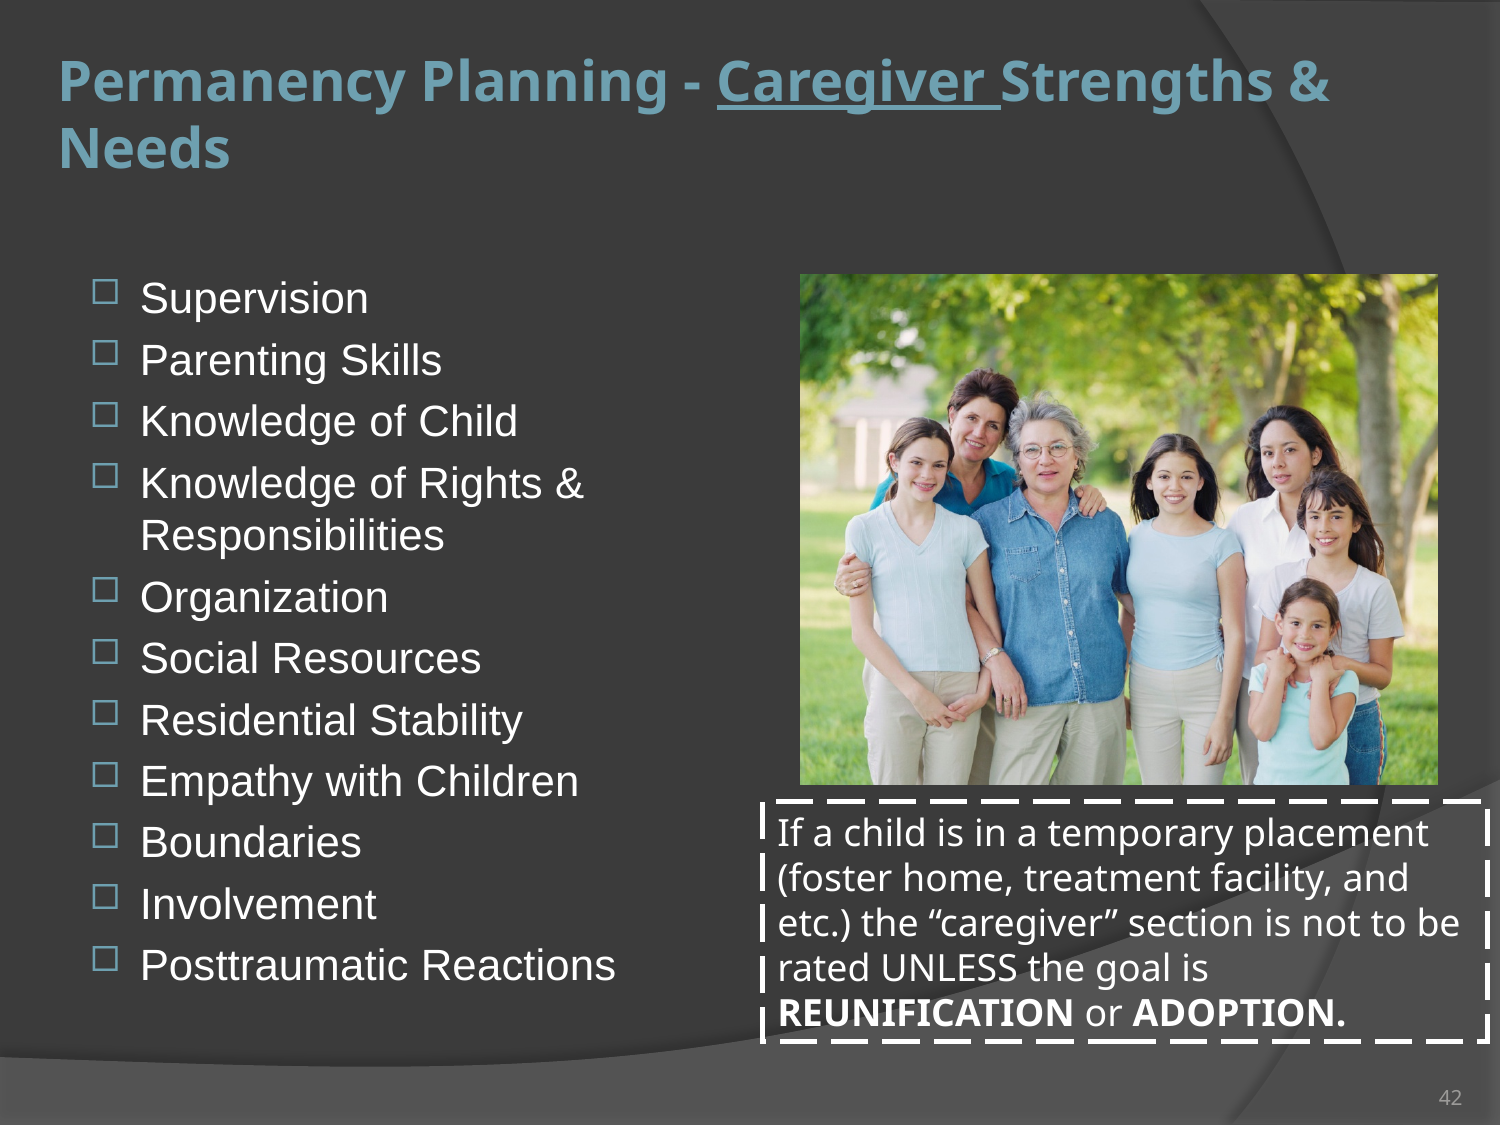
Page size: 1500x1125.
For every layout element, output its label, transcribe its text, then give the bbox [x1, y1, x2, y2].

title Permanency Planning - Caregiver Strengths & Needs [49, 37, 1450, 188]
slide_number 42 [1337, 1053, 1463, 1114]
list Supervision Parenting Skills Knowledge of Child Knowledge of Rights & Responsibilities Organization Social Resources Residential Stability Empathy with Children Boundaries Involvement Posttraumatic Reactions [75, 262, 675, 1005]
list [799, 274, 1438, 786]
text_box If a child is in a temporary placement (foster home, treatment facility, and etc.) the “caregiver” section is not to be rated UNLESS the goal is REUNIFICATION or ADOPTION. [762, 801, 1488, 1042]
